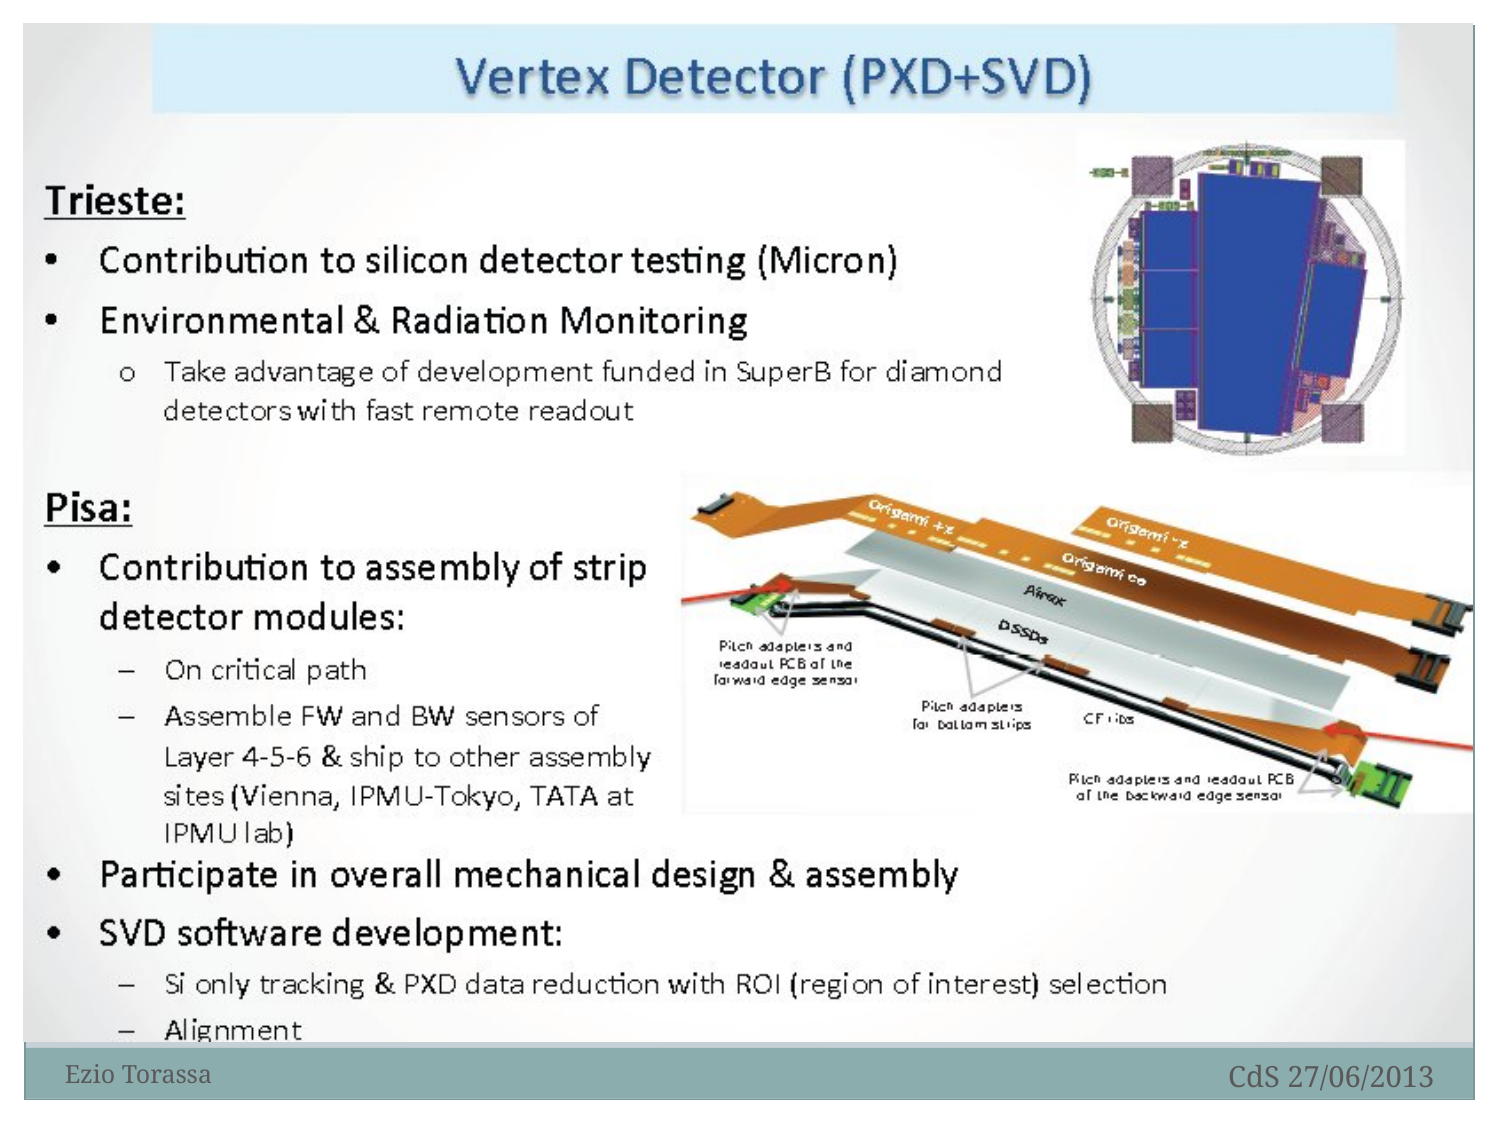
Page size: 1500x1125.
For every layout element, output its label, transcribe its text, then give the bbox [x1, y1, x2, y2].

footer Ezio Torassa [50, 1052, 638, 1112]
picture [23, 22, 1473, 1042]
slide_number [950, 1052, 1450, 1111]
